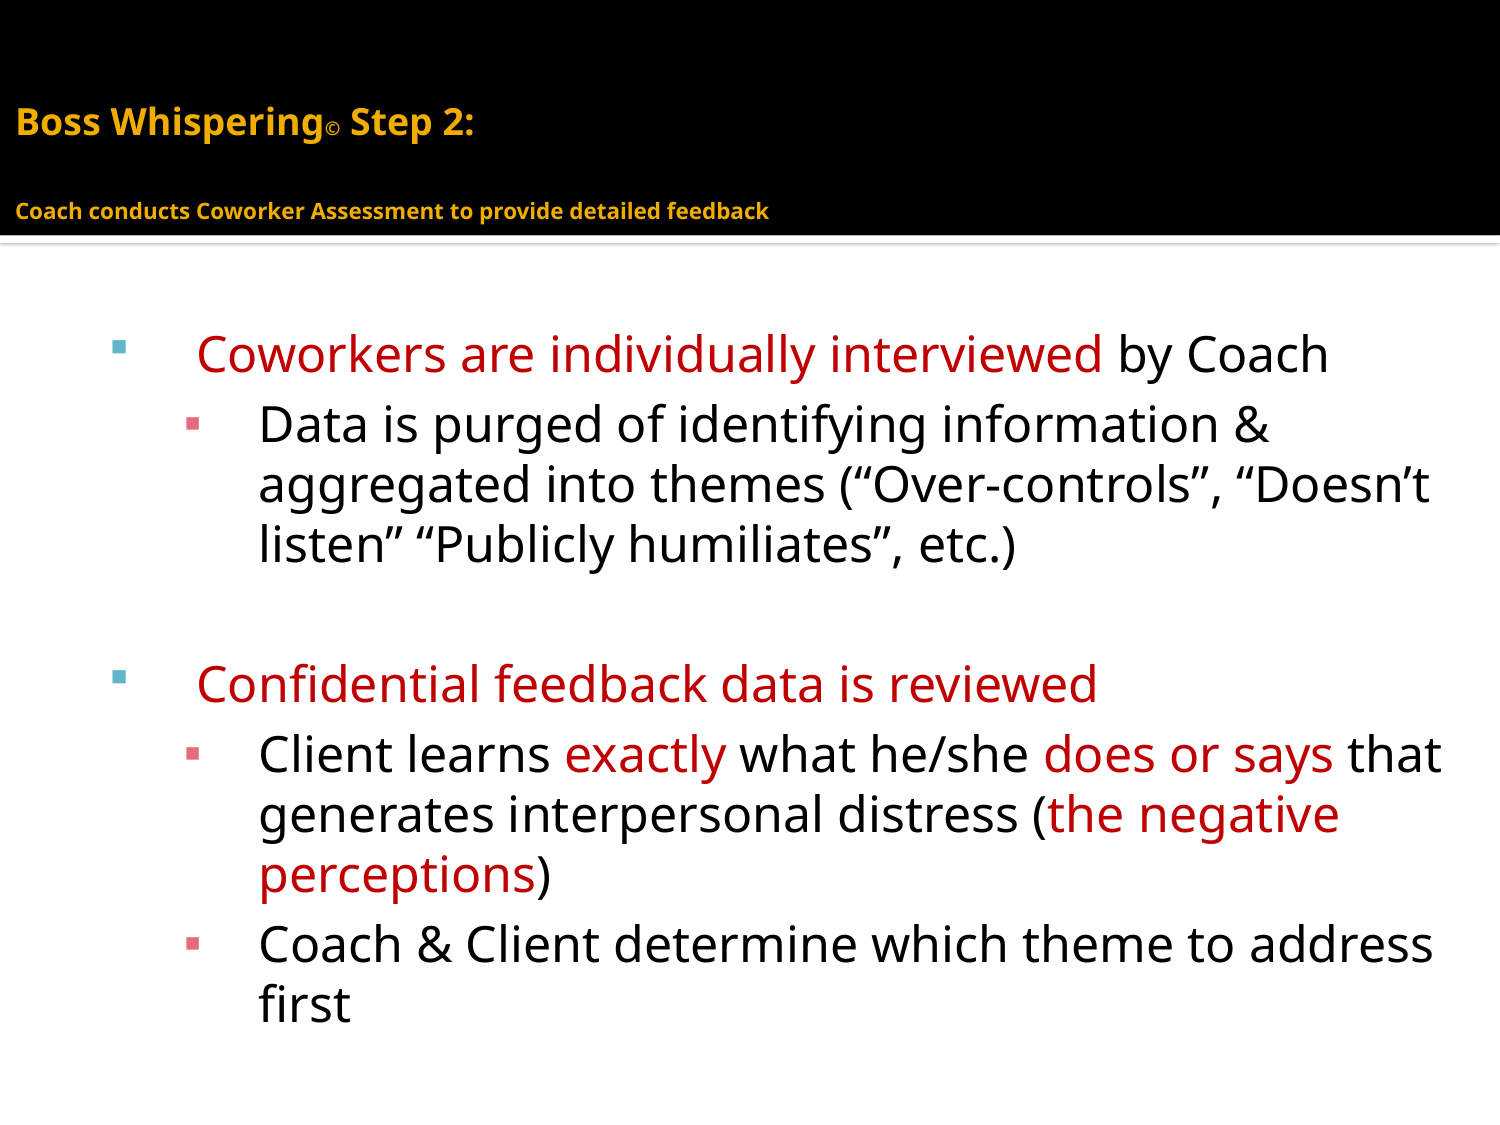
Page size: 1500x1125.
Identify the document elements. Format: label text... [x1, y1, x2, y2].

list Coworkers are individually interviewed by Coach Data is purged of identifying information & aggregated into themes (“Over-controls”, “Doesn’t listen” “Publicly humiliates”, etc.) Confidential feedback data is reviewed Client learns exactly what he/she does or says that generates interpersonal distress (the negative perceptions) Coach & Client determine which theme to address first [24, 237, 1500, 1005]
title Boss Whispering© Step 2: Coach conducts Coworker Assessment to provide detailed feedback [0, 45, 1425, 233]
